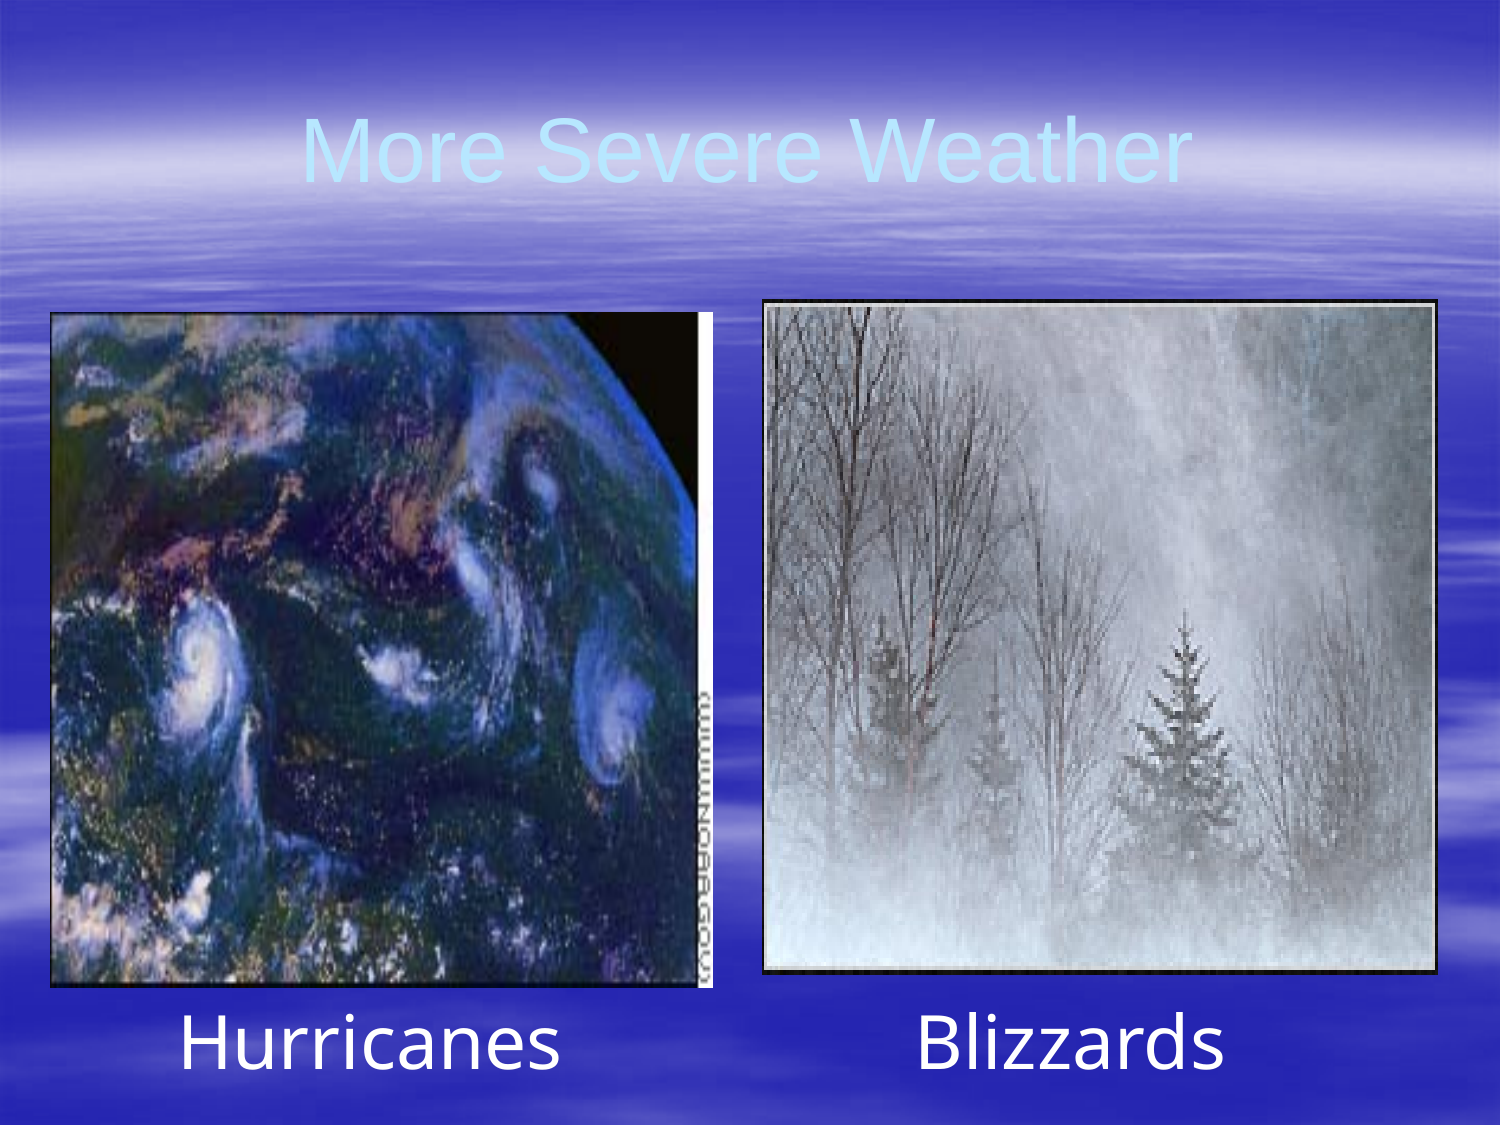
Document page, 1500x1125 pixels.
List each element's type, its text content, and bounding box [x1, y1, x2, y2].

text_box Hurricanes [162, 988, 663, 1093]
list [762, 299, 1438, 975]
text_box Blizzards [900, 987, 1375, 1093]
title More Severe Weather [49, 37, 1446, 255]
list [49, 312, 713, 988]
